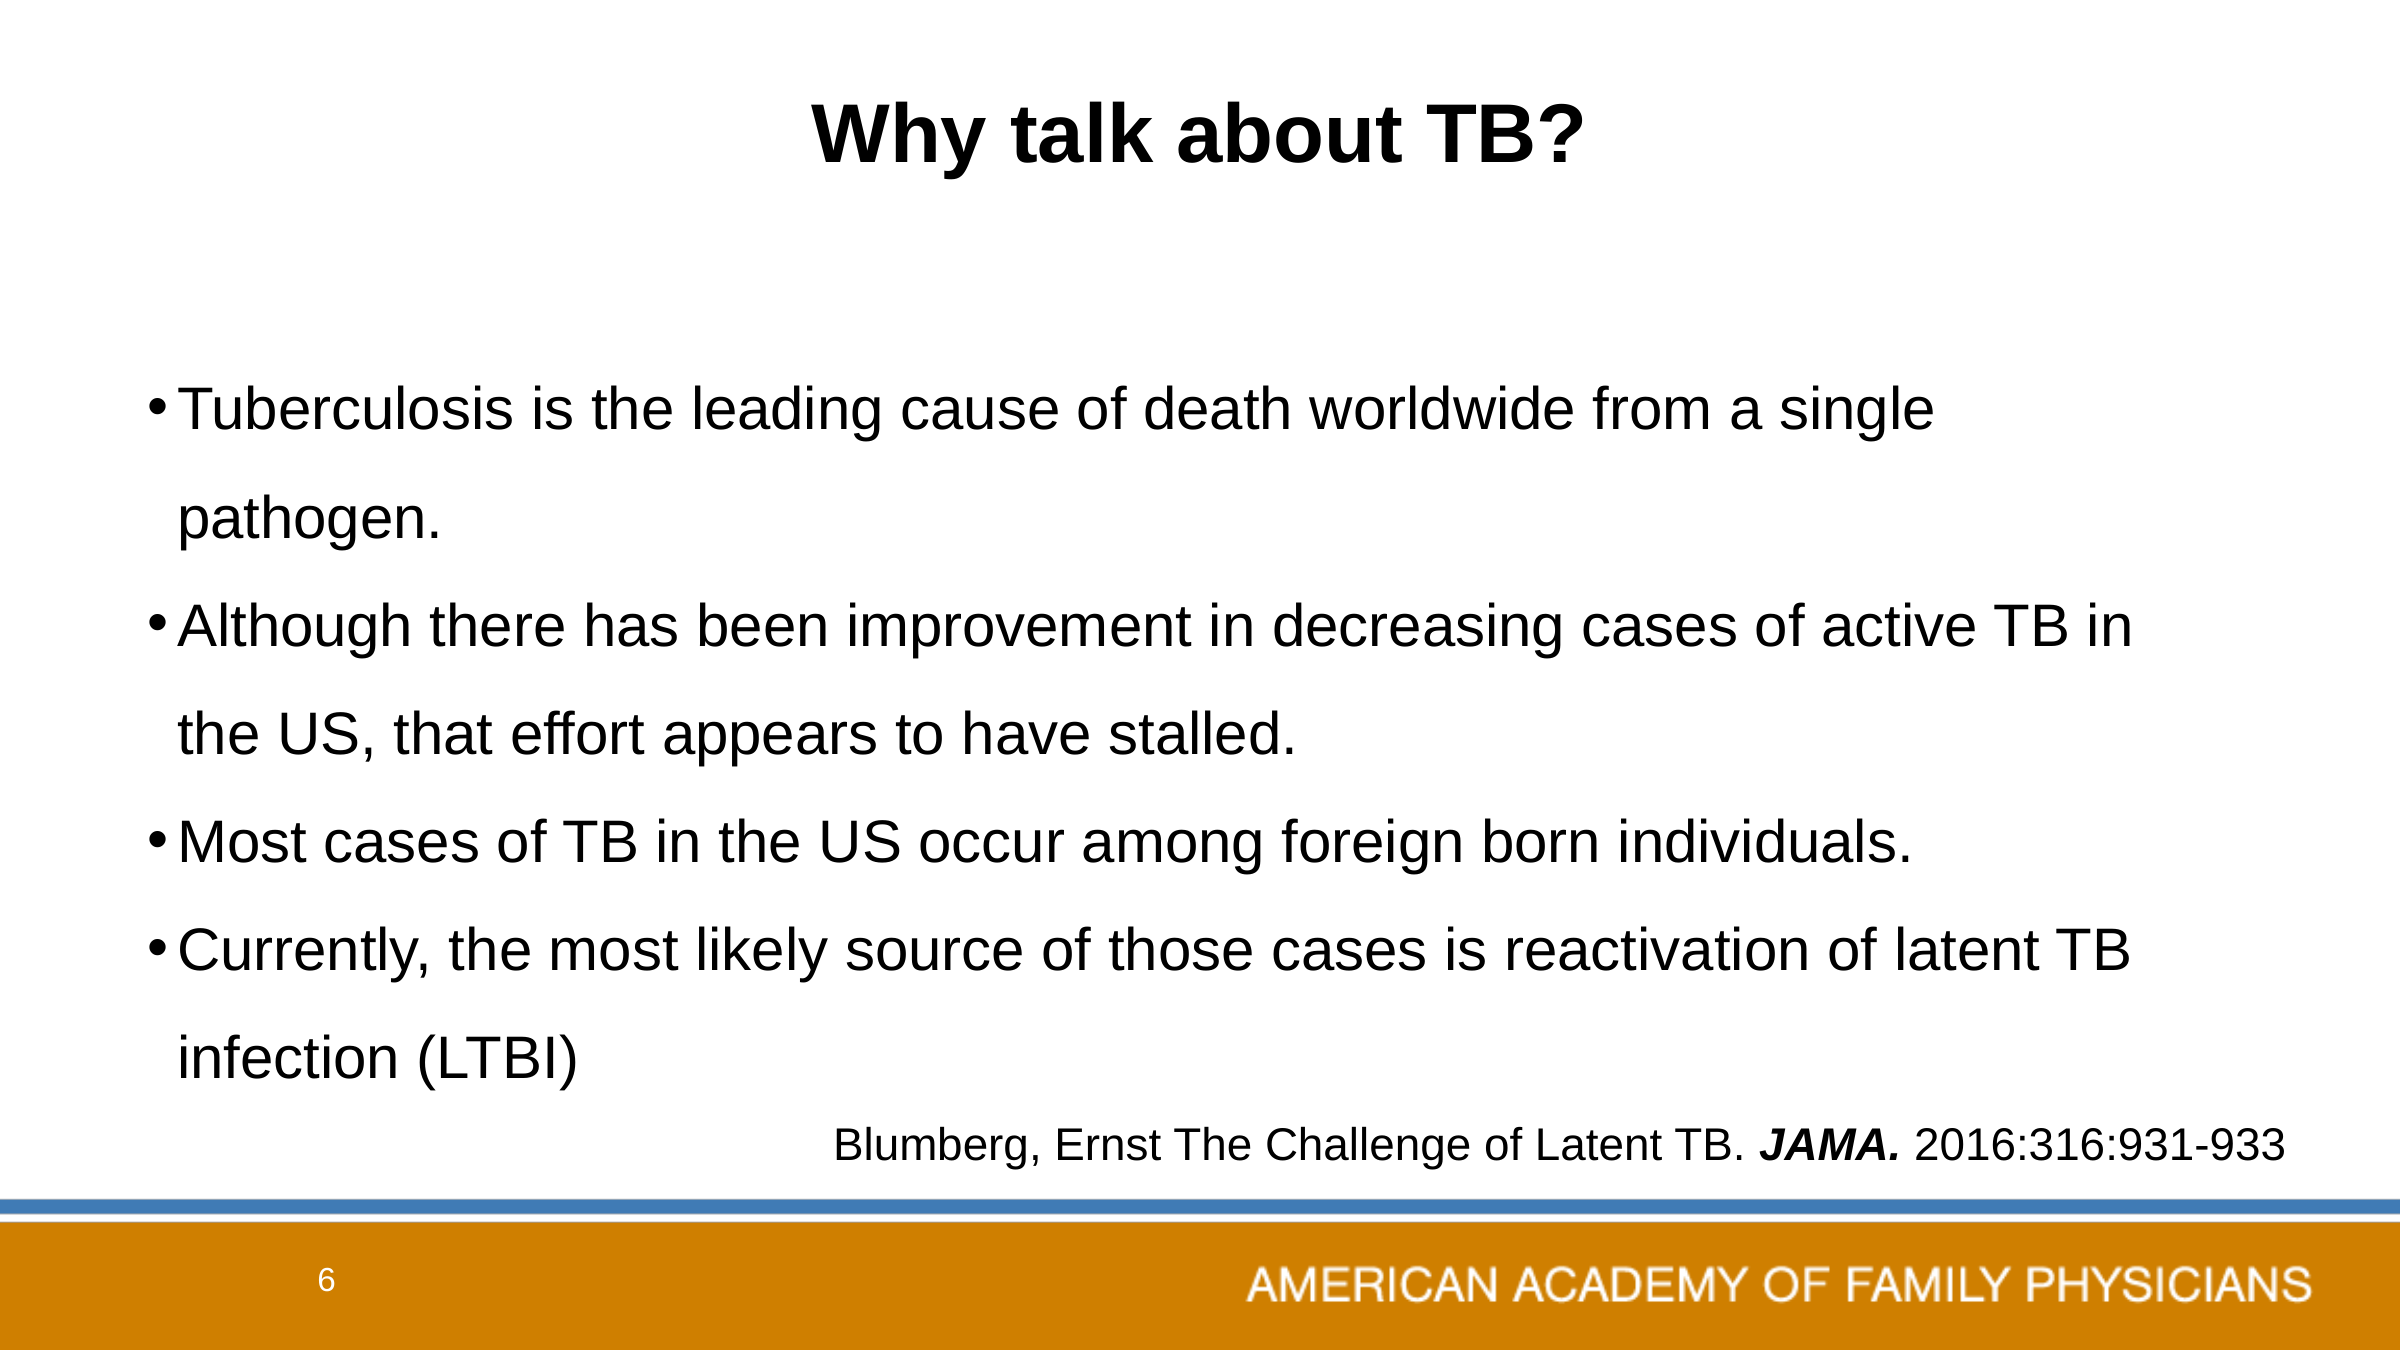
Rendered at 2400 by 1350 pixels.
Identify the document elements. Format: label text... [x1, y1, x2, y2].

picture [0, 0, 2400, 1350]
list Tuberculosis is the leading cause of death worldwide from a single pathogen. Although there has been improvement in decreasing cases of active TB in the US, that effort appears to have stalled. Most cases of TB in the US occur among foreign born individuals. Currently, the most likely source of those cases is reactivation of latent TB infection (LTBI) [139, 326, 2211, 1104]
title Why talk about TB? [164, 71, 2236, 248]
text_box Blumberg, Ernst The Challenge of Latent TB. JAMA. 2016:316:931-933 [825, 1107, 2301, 1178]
slide_number 6 [307, 1252, 344, 1305]
